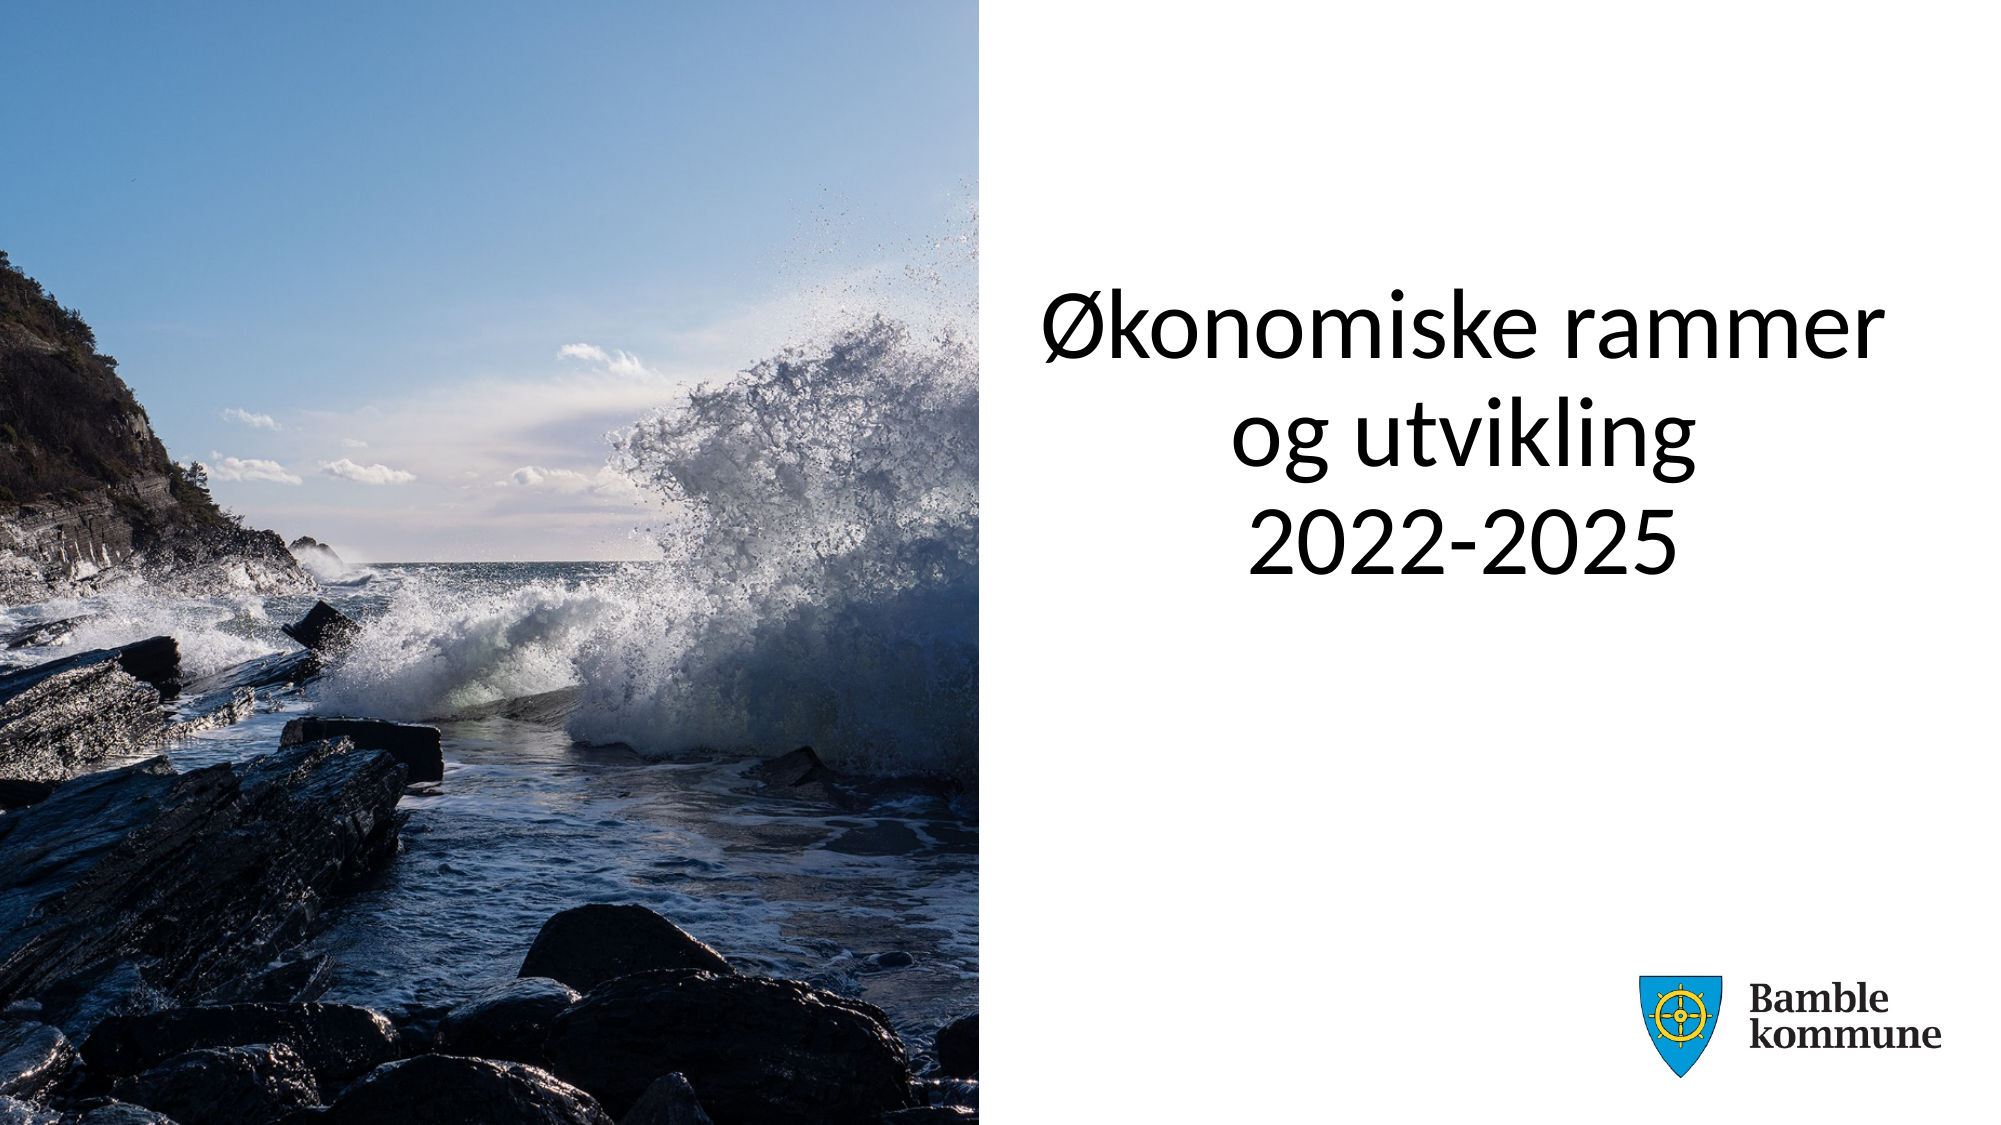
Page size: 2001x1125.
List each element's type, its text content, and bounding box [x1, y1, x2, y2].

title Økonomiske rammer og utvikling 2022-2025 [979, 128, 1981, 604]
picture [1636, 973, 1944, 1080]
picture [0, 0, 979, 1125]
